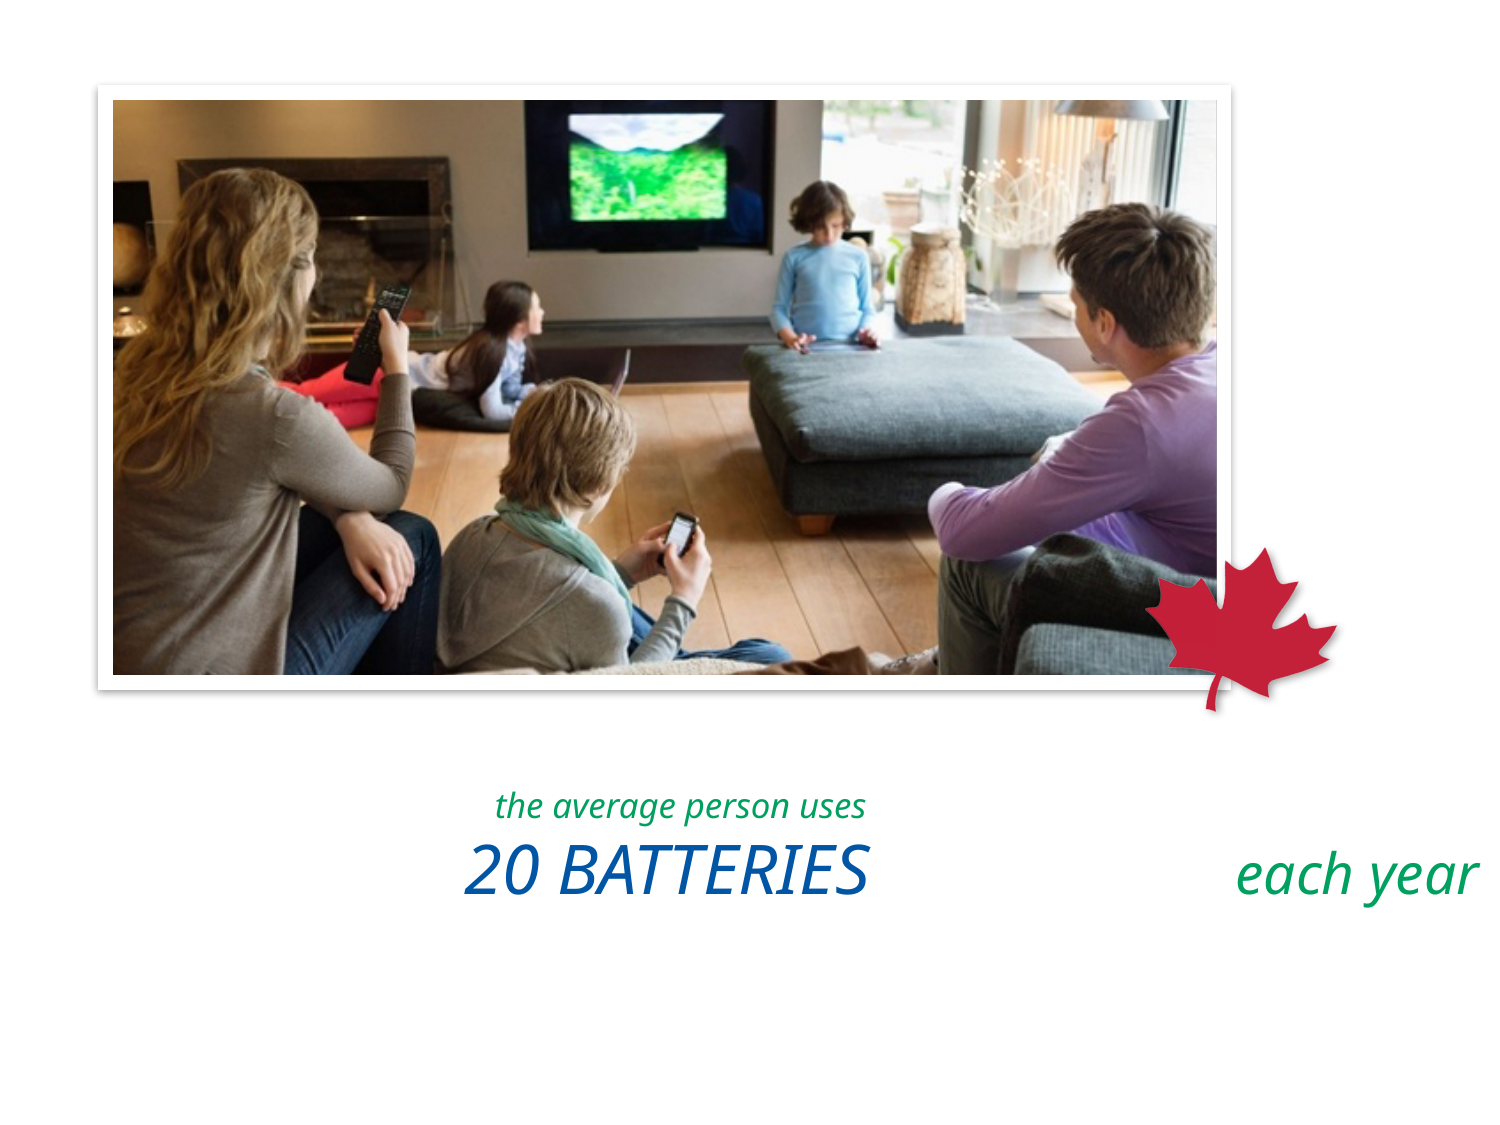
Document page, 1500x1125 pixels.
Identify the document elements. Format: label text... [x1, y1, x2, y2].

picture [1143, 543, 1343, 719]
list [112, 99, 1217, 676]
title the average person uses 20 BATTERIES each year [450, 750, 1500, 938]
